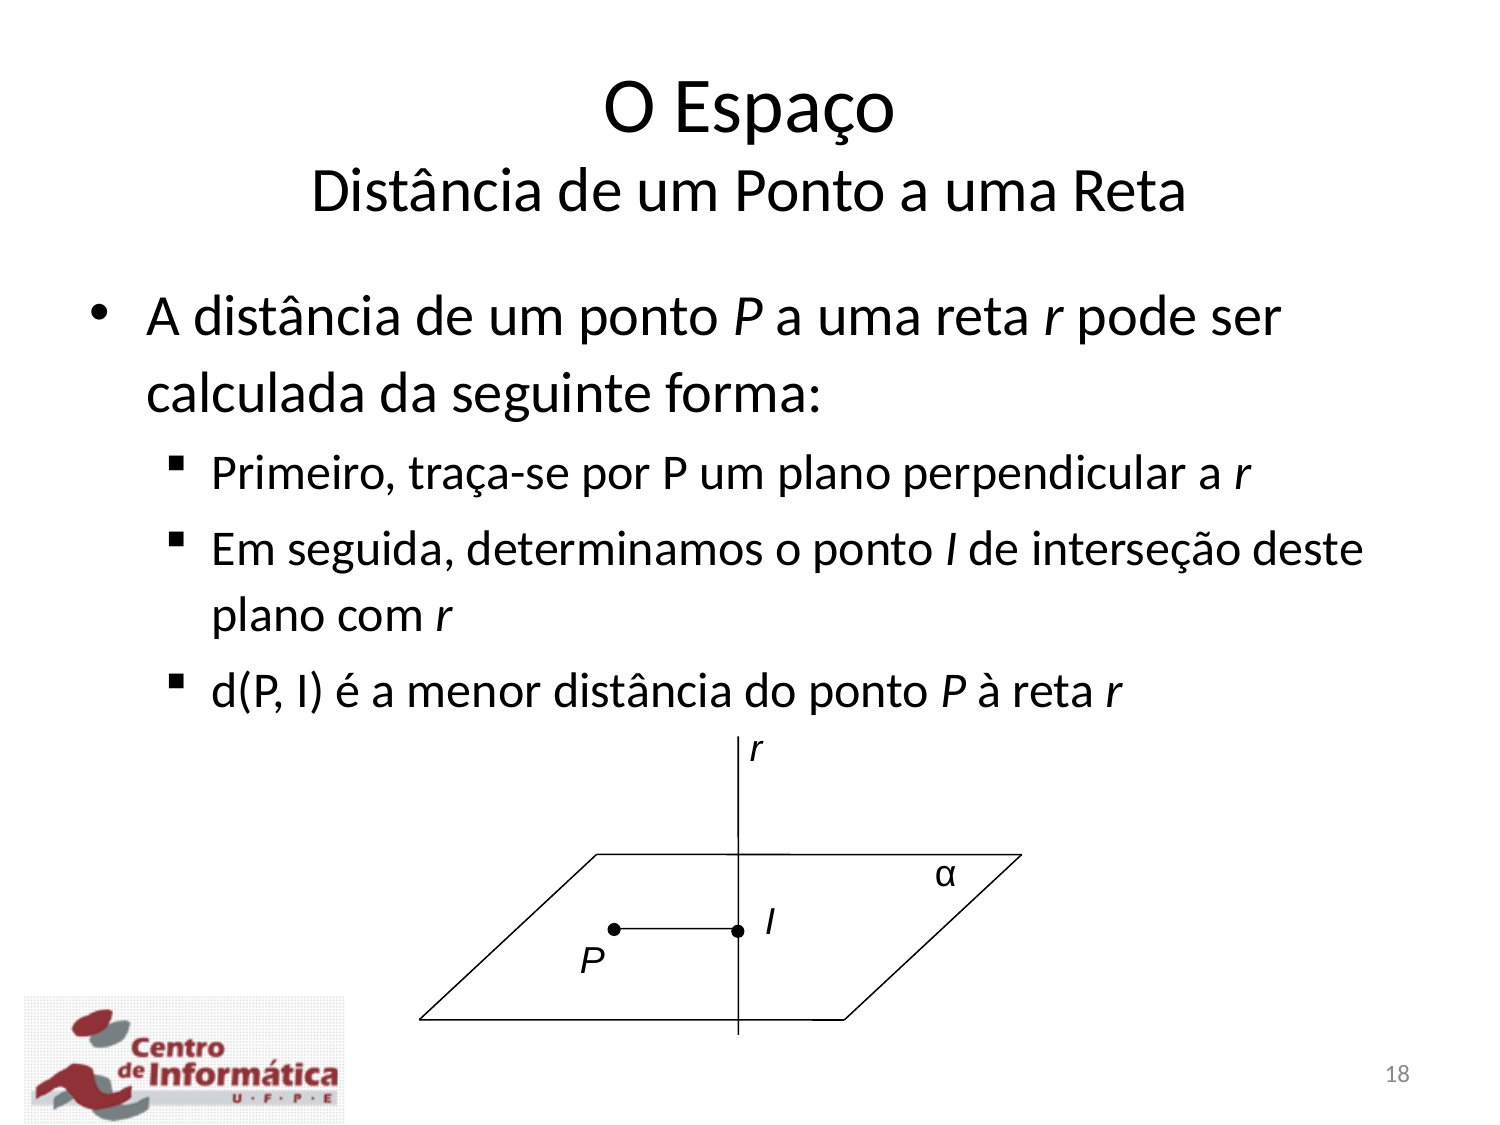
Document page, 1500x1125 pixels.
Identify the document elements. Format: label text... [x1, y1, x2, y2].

text_box α [920, 841, 972, 902]
text_box [731, 925, 744, 938]
title O Espaço Distância de um Ponto a uma Reta [75, 45, 1425, 233]
picture [23, 995, 346, 1125]
text_box I [750, 889, 791, 950]
text_box [608, 923, 620, 928]
text_box P [565, 928, 620, 989]
slide_number 18 [1074, 1042, 1425, 1103]
text_box A distância de um ponto P a uma reta r pode ser calculada da seguinte forma: Primeiro, traça-se por P um plano perpendicular a r Em seguida, determinamos o ponto I de interseção deste plano com r d(P, I) é a menor distância do ponto P à reta r [74, 262, 1425, 1005]
text_box r [735, 716, 778, 776]
